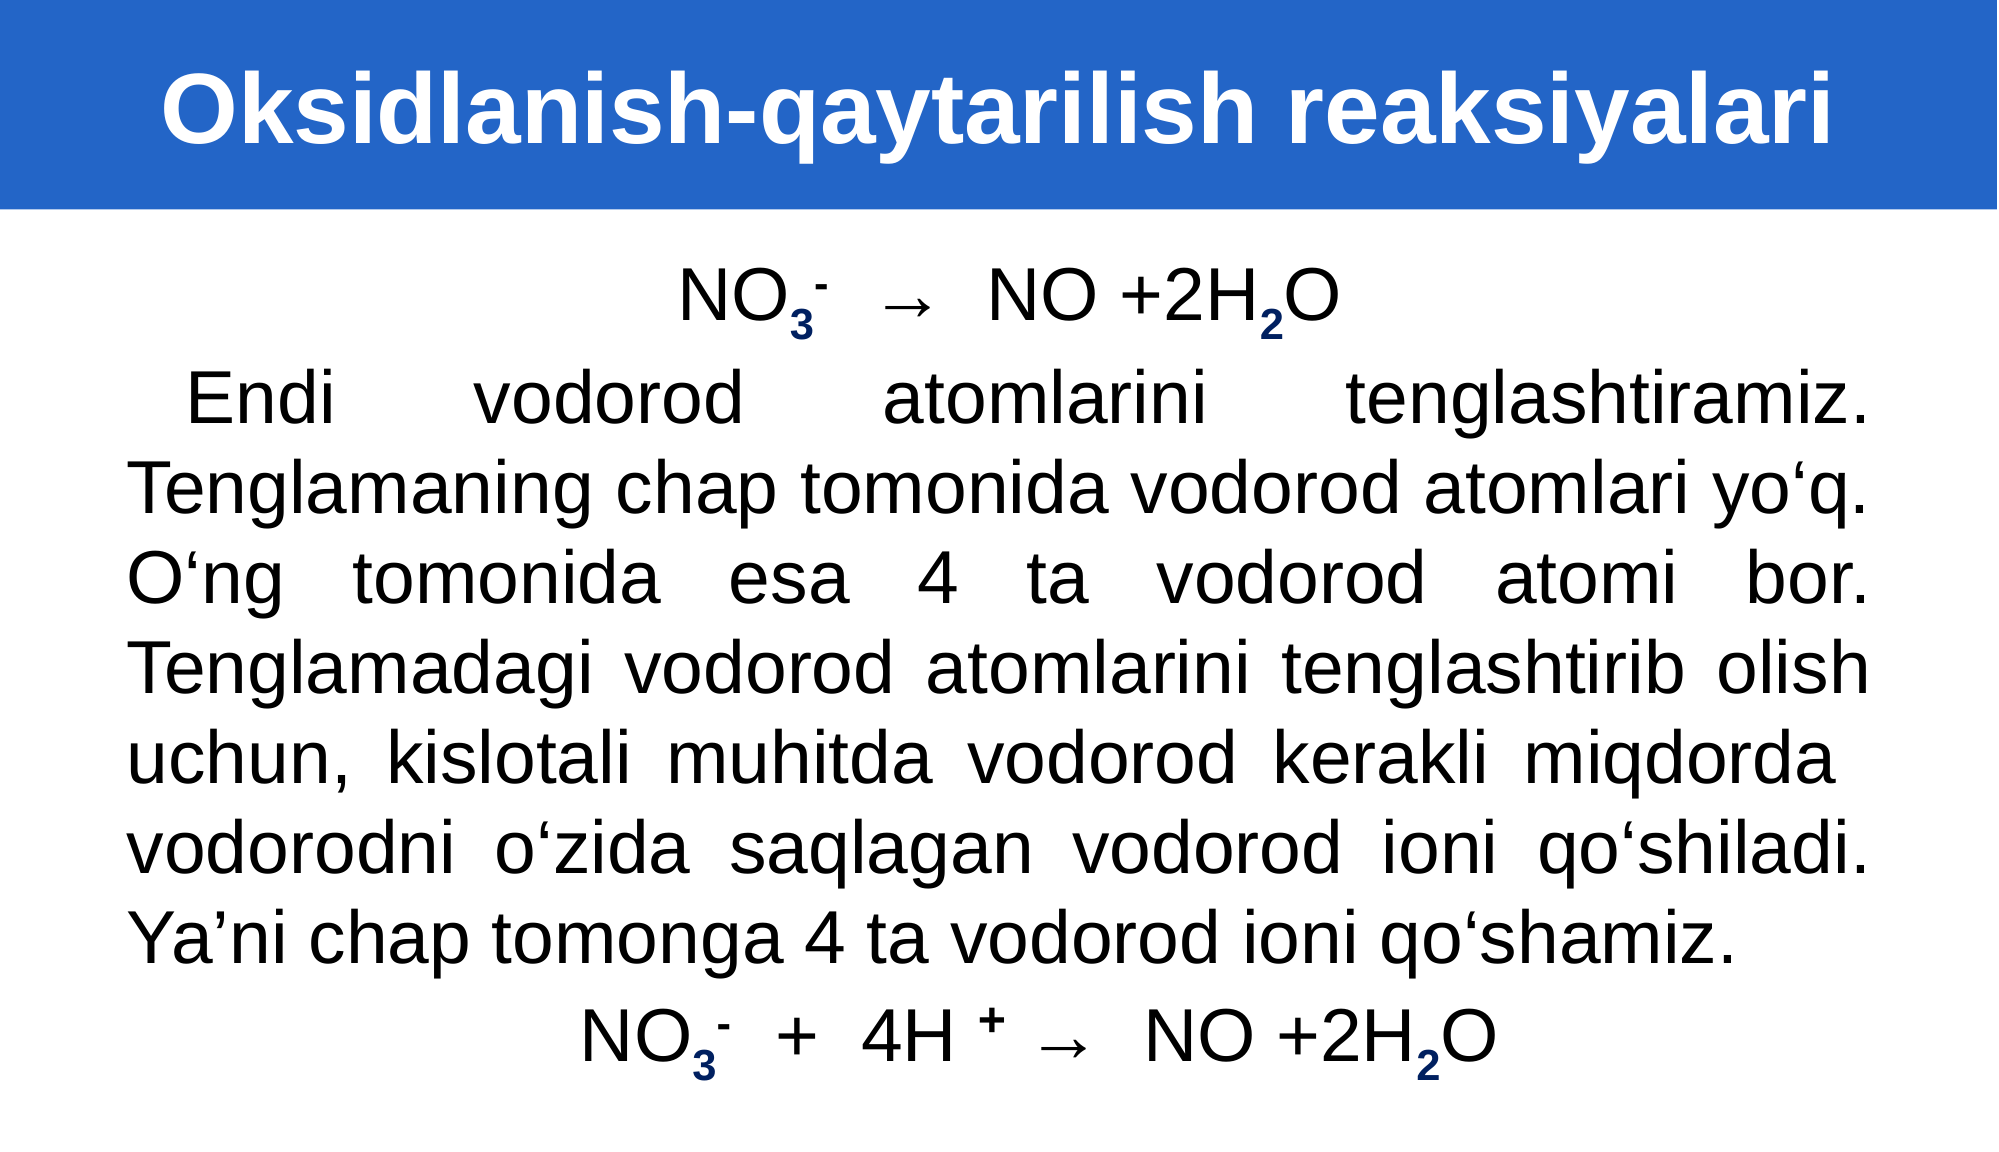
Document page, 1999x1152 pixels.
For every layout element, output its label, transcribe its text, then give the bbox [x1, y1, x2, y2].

text_box NO3- → NO +2H2O Endi vodorod atomlarini tenglashtiramiz. Tenglamaning chap tomonida vodorod atomlari yo‘q. O‘ng tomonida esa 4 ta vodorod atomi bor. Tenglamadagi vodorod atomlarini tenglashtirib olish uchun, kislotali muhitda vodorod kerakli miqdorda vodorodni o‘zida saqlagan vodorod ioni qo‘shiladi. Ya’ni chap tomonga 4 ta vodorod ioni qo‘shamiz. NO3- + 4H + → NO +2H2O [111, 238, 1887, 1097]
text_box Oksidlanish-qaytarilish reaksiyalari [0, 0, 1997, 210]
text_box [74, 209, 1999, 510]
